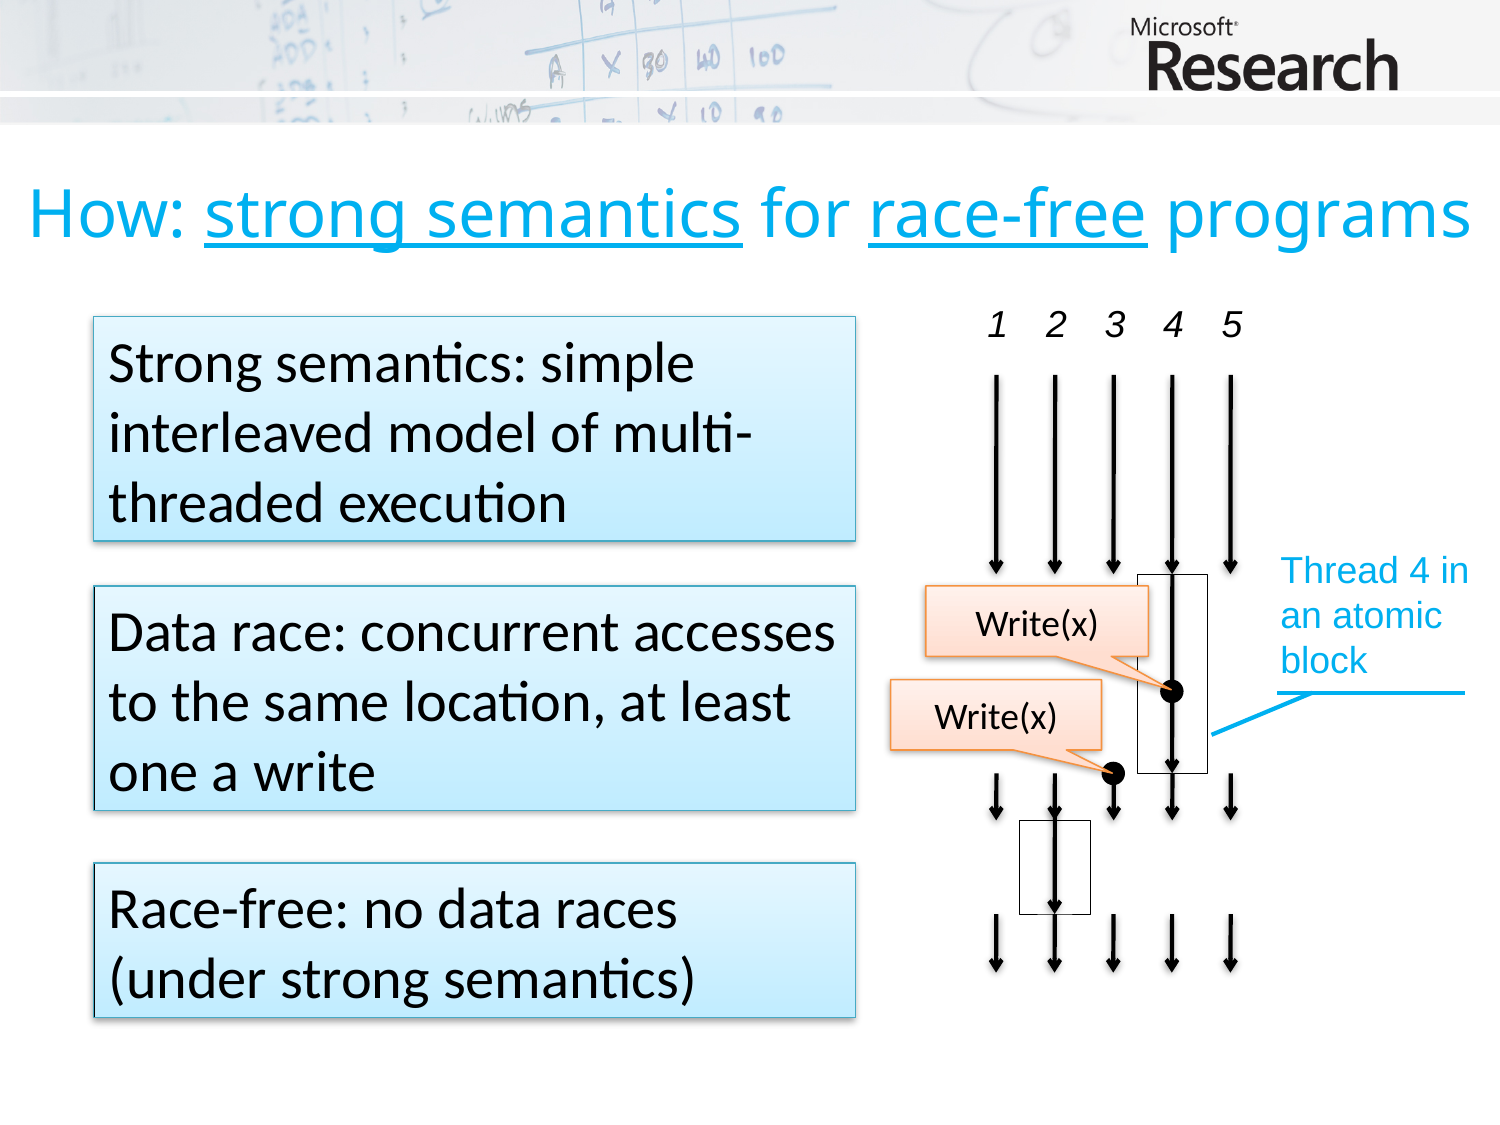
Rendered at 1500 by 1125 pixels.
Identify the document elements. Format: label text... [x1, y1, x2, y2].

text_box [995, 808, 1231, 973]
title How: strong semantics for race-free programs [0, 116, 1500, 305]
text_box Data race: concurrent accesses to the same location, at least one a write [93, 585, 856, 811]
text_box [890, 585, 1184, 786]
text_box Strong semantics: simple interleaved model of multi-threaded execution [93, 316, 856, 542]
picture [0, 0, 1500, 116]
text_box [972, 292, 1489, 821]
text_box Race-free: no data races (under strong semantics) [93, 862, 856, 1018]
